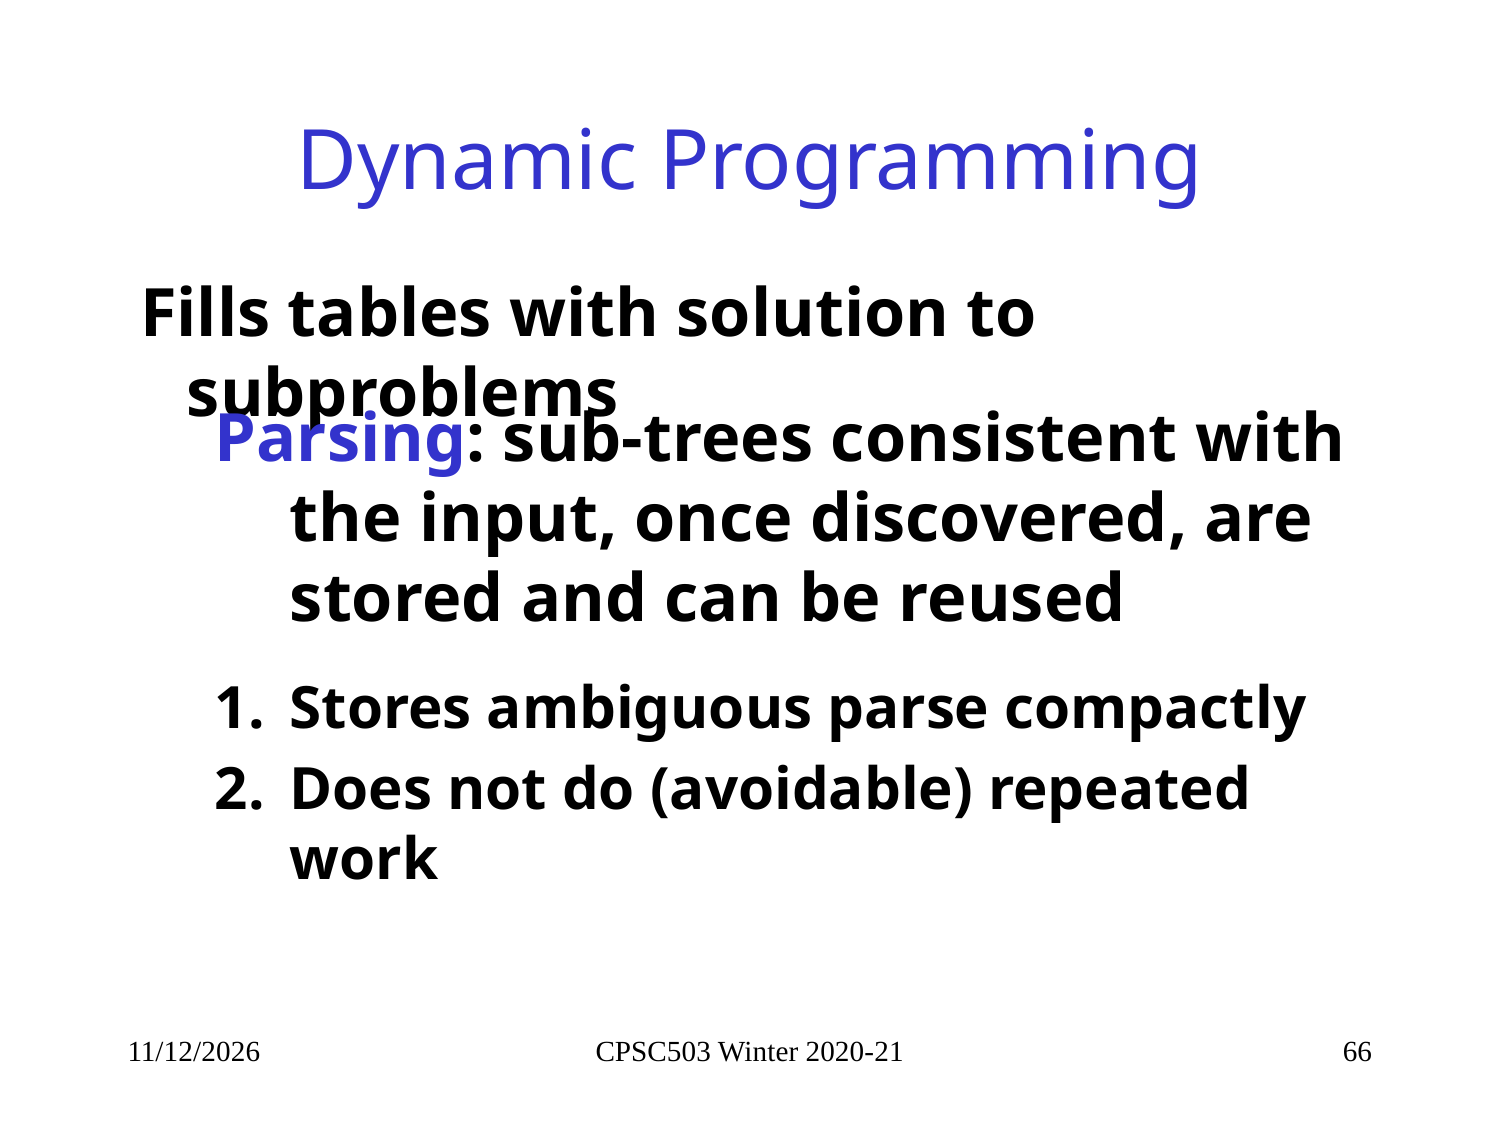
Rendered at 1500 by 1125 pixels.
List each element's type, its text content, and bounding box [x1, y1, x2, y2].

slide_number 66 [1074, 1024, 1388, 1101]
list Fills tables with solution to subproblems [49, 262, 1500, 426]
title Dynamic Programming [112, 62, 1388, 251]
text_box Stores ambiguous parse compactly Does not do (avoidable) repeated work [124, 662, 1400, 988]
footer CPSC503 Winter 2020-21 [512, 1024, 988, 1101]
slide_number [112, 1024, 426, 1101]
text_box Parsing: sub-trees consistent with the input, once discovered, are stored and can be reused [124, 387, 1400, 662]
